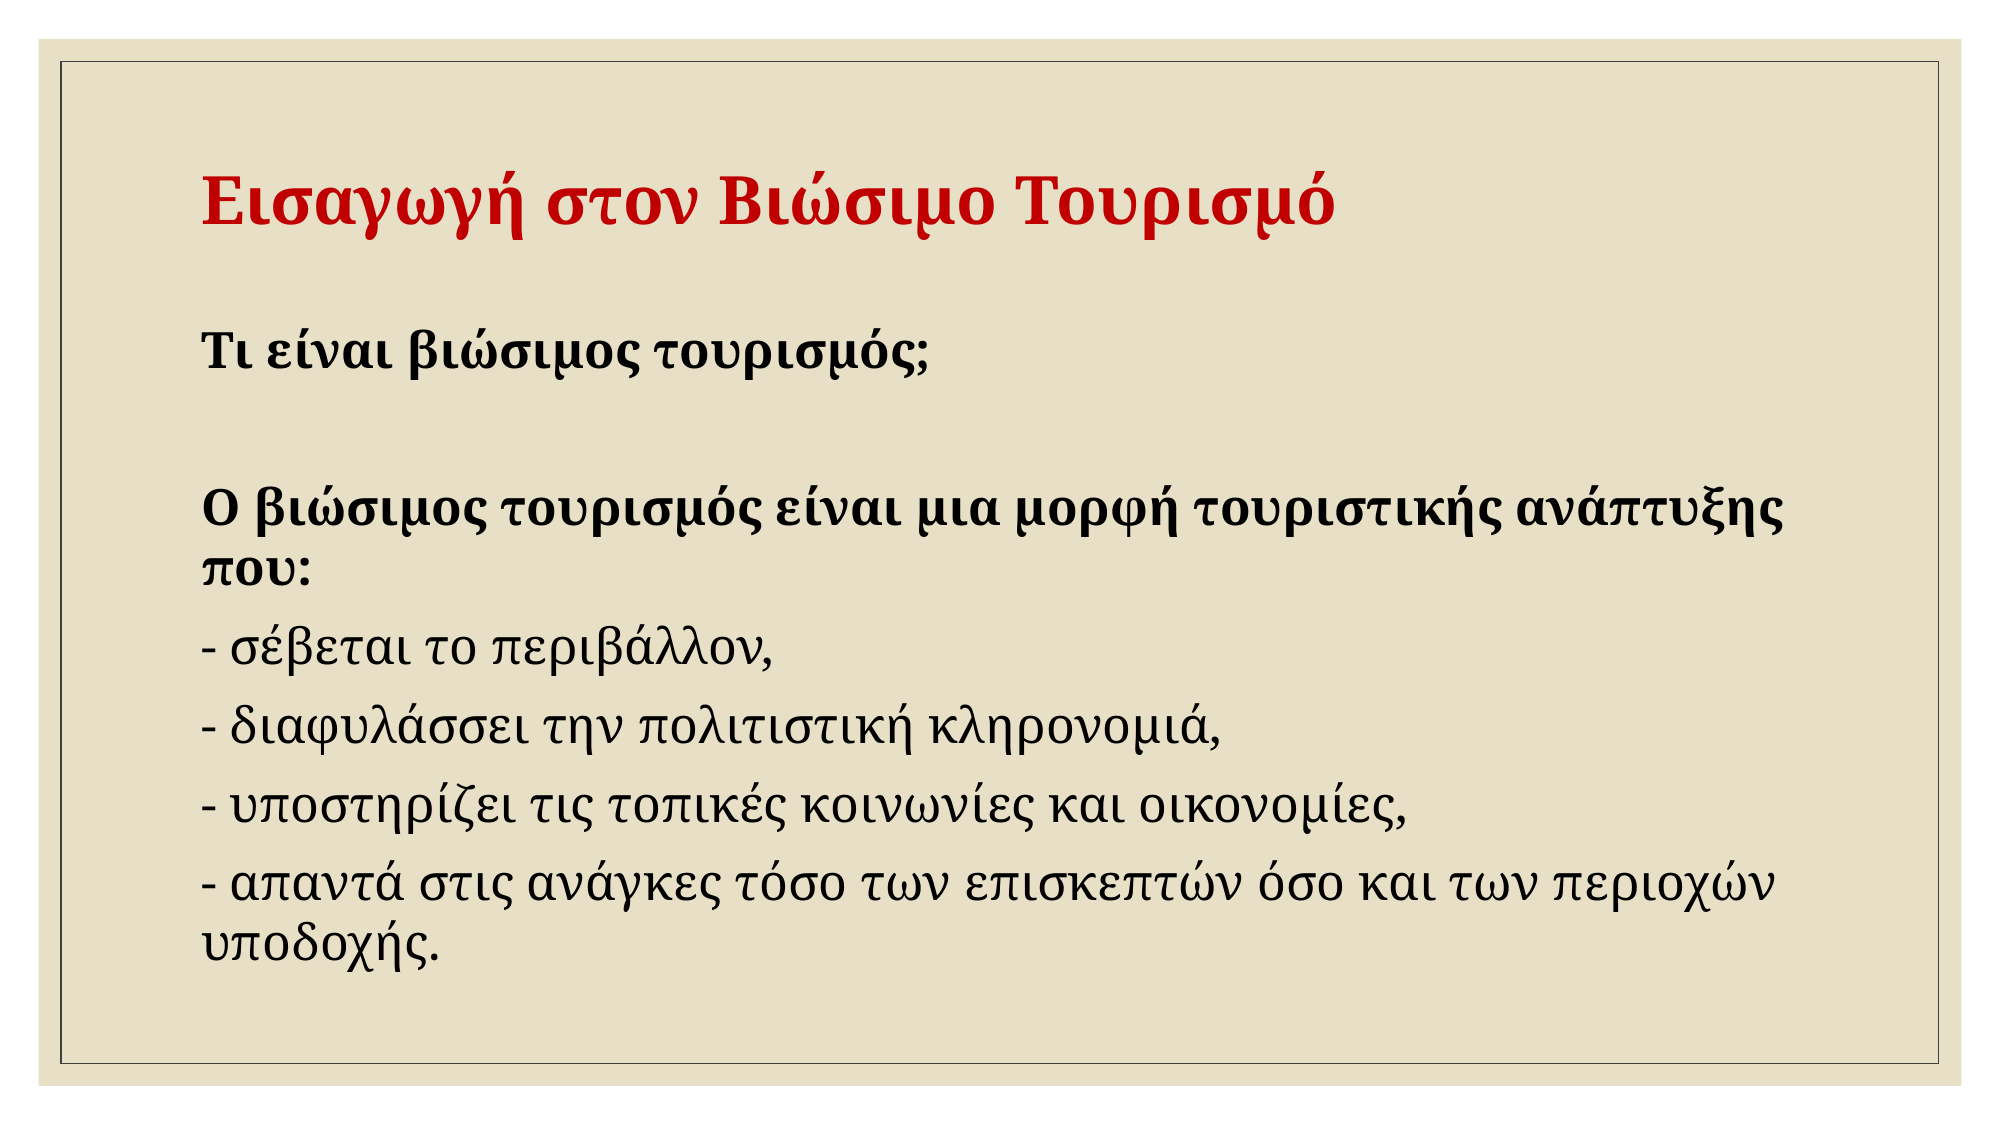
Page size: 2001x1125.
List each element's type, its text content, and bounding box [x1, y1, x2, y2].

list Τι είναι βιώσιμος τουρισμός; Ο βιώσιμος τουρισμός είναι μια μορφή τουριστικής ανάπτυξης που: - σέβεται το περιβάλλον, - διαφυλάσσει την πολιτιστική κληρονομιά, - υποστηρίζει τις τοπικές κοινωνίες και οικονομίες, - απαντά στις ανάγκες τόσο των επισκεπτών όσο και των περιοχών υποδοχής. [186, 310, 1855, 1125]
title Εισαγωγή στον Βιώσιμο Τουρισμό [186, 85, 1877, 311]
